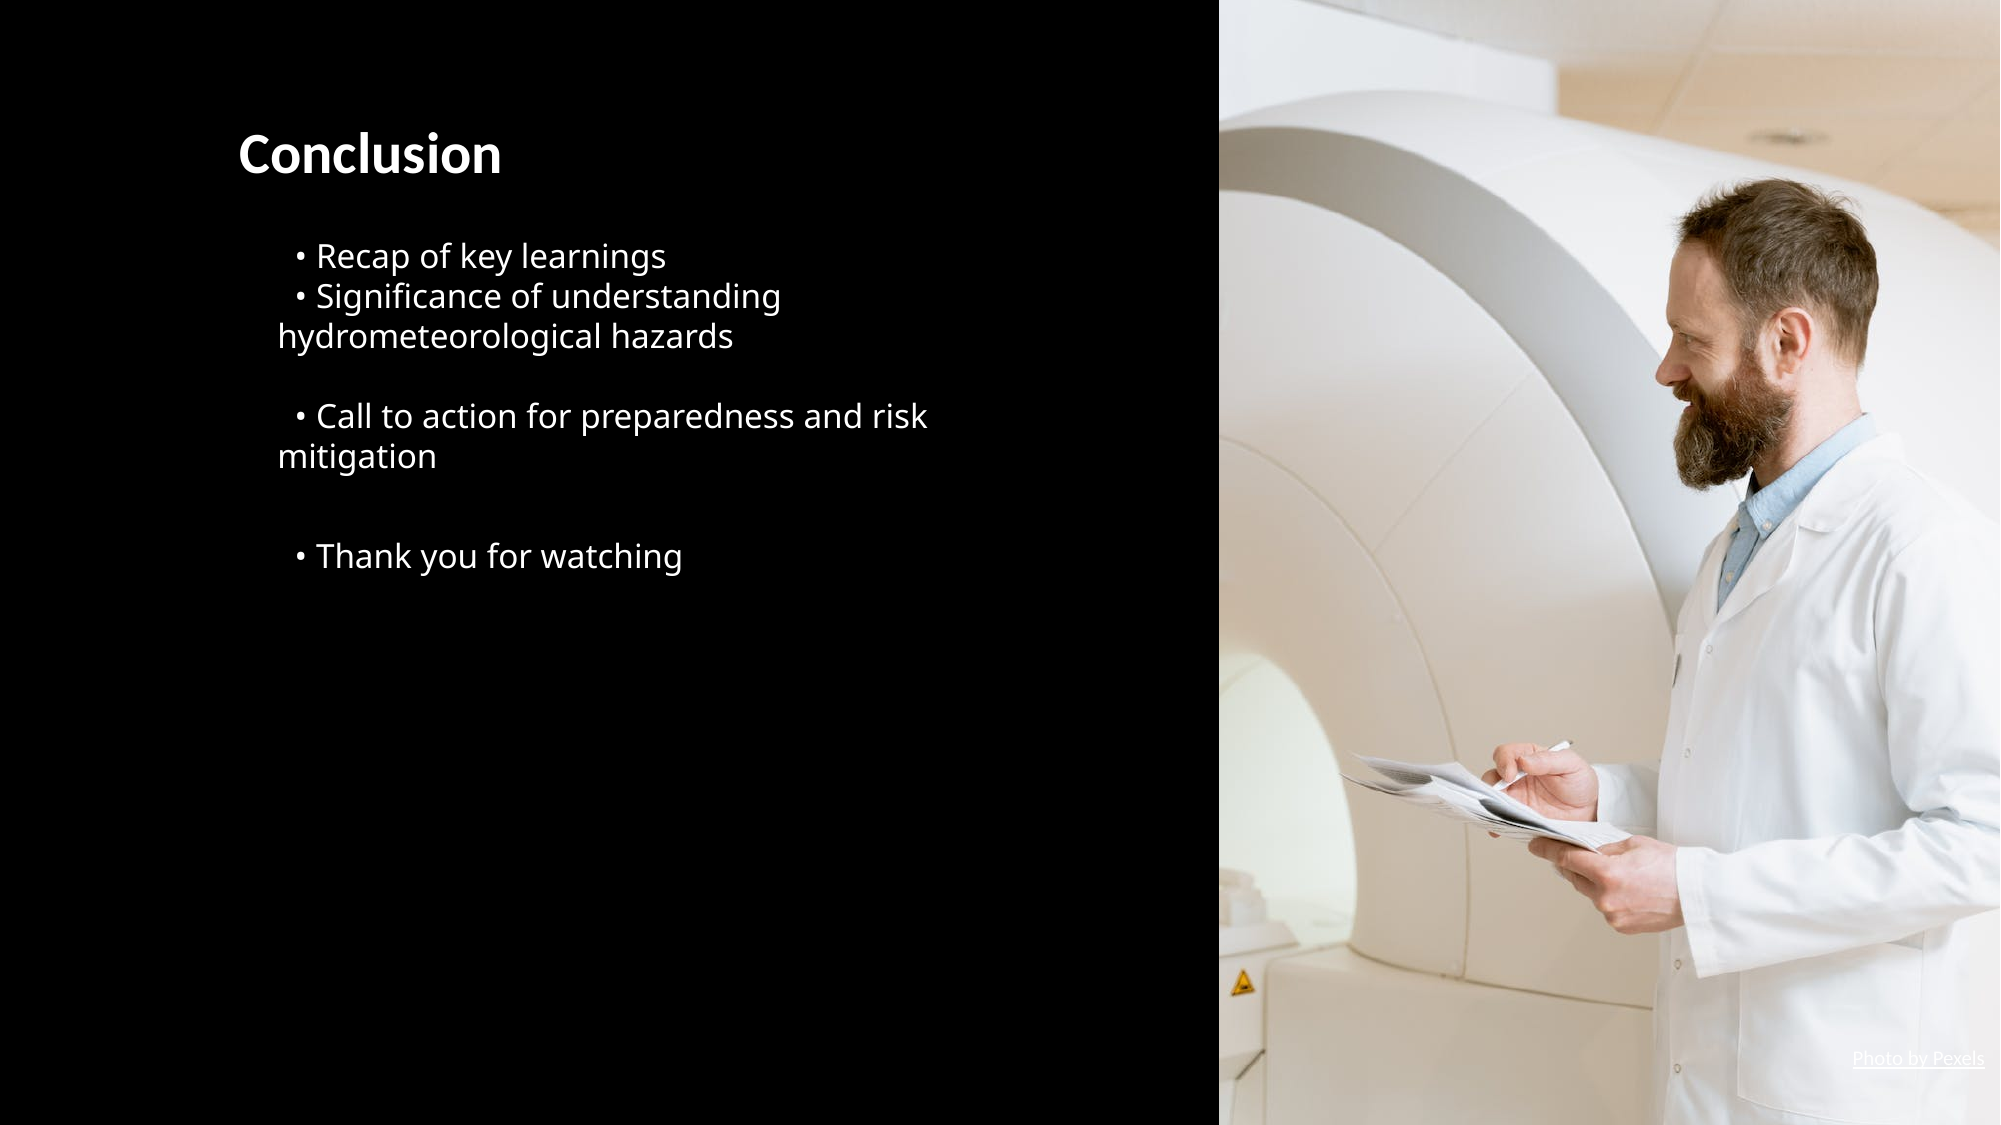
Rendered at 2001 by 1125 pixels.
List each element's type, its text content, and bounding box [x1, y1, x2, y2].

text_box • Significance of understanding hydrometeorological hazards [262, 277, 1013, 353]
text_box • Thank you for watching [262, 517, 1013, 593]
text_box Conclusion [225, 112, 1219, 188]
text_box • Recap of key learnings [262, 217, 1013, 277]
text_box • Call to action for preparedness and risk mitigation [262, 397, 1013, 473]
picture [1219, 0, 2000, 1125]
